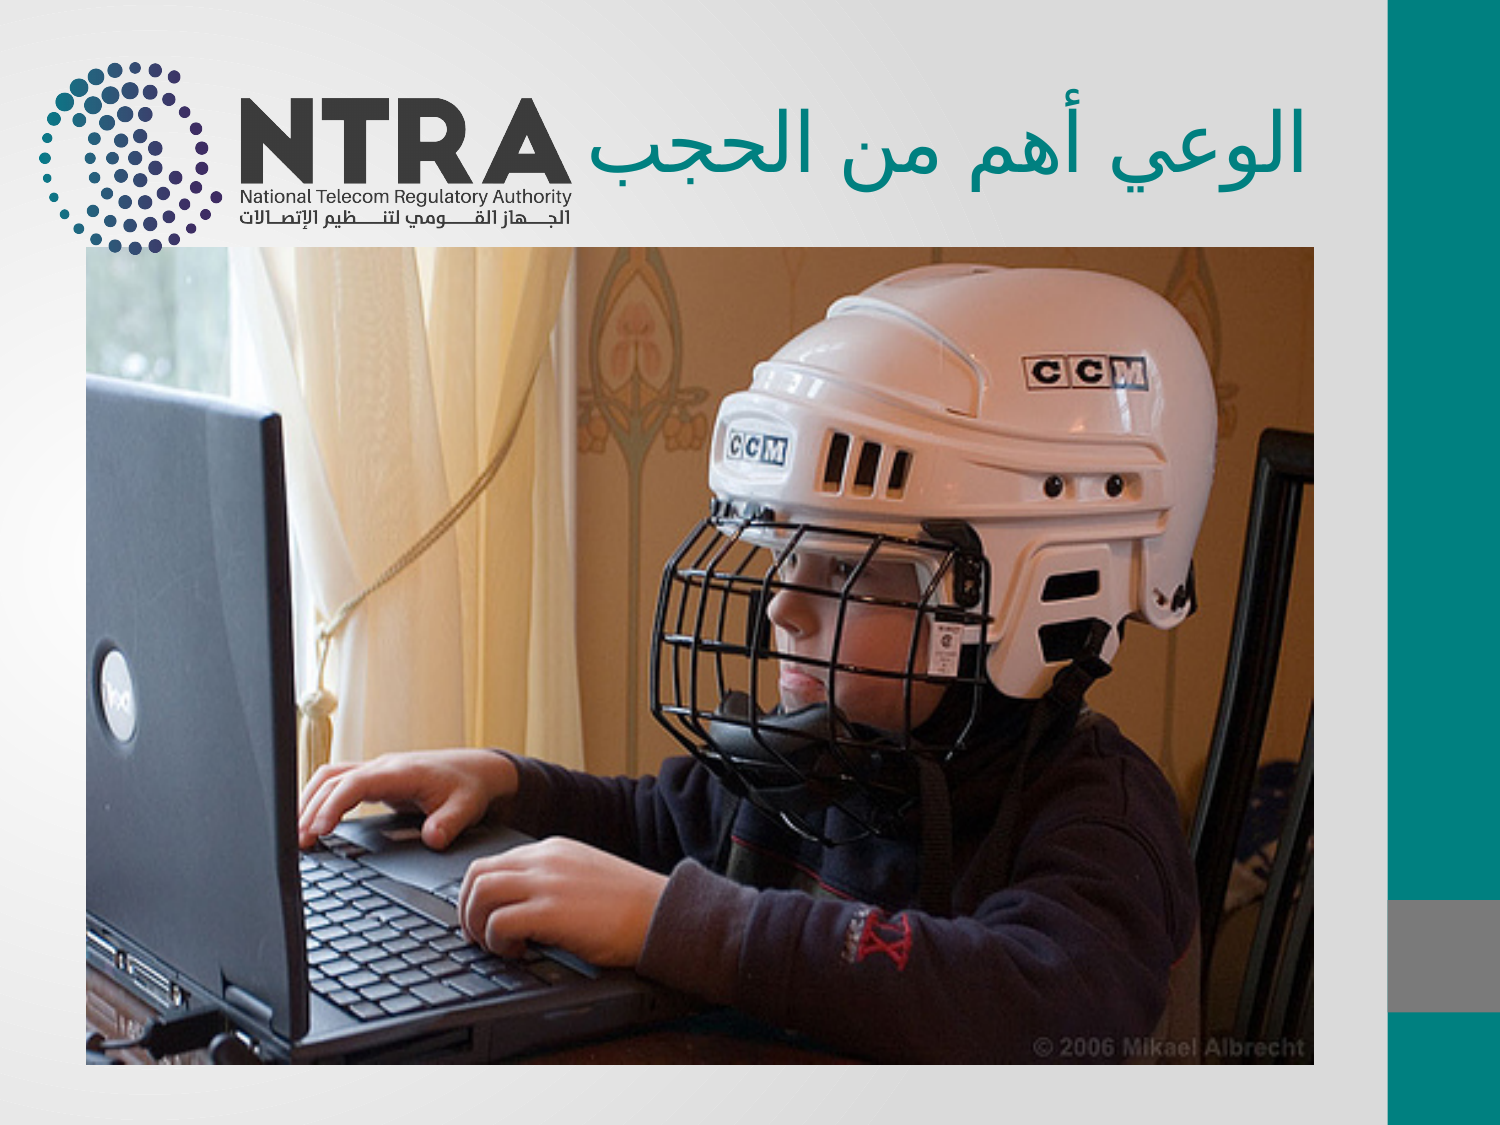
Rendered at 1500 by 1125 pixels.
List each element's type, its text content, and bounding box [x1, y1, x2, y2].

text_box الوعي أهم من الحجب [75, 45, 1325, 233]
picture [39, 62, 1314, 1066]
